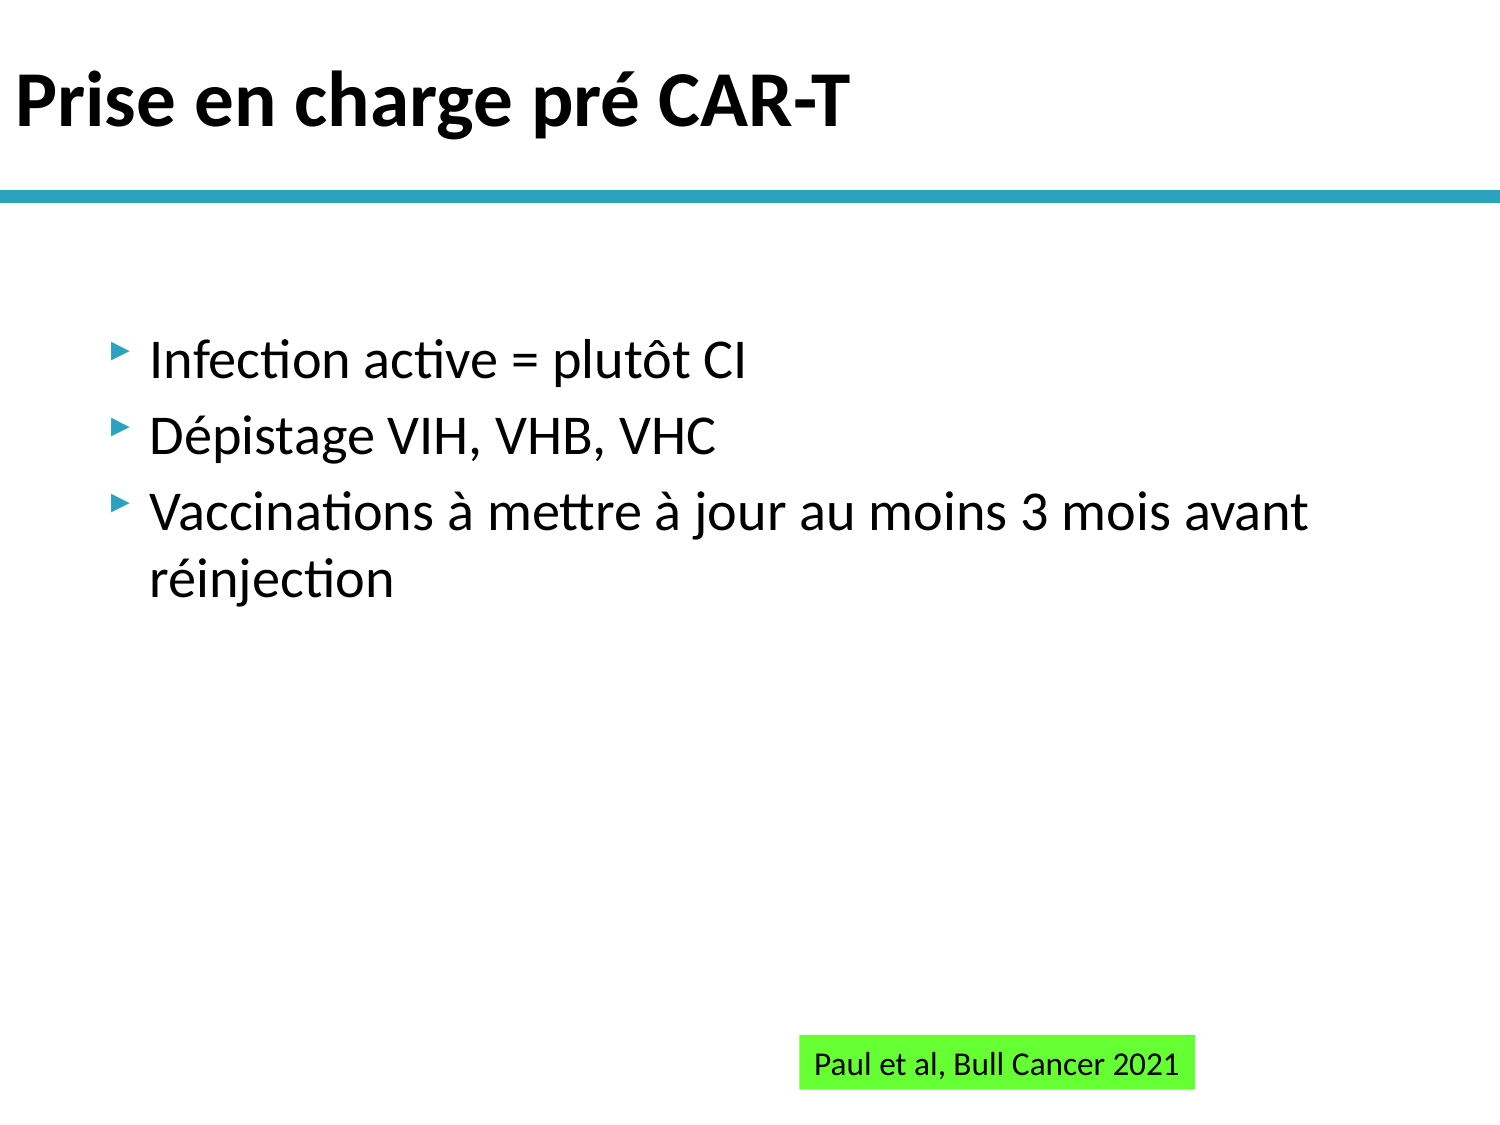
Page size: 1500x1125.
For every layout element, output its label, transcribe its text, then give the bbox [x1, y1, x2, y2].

title Prise en charge pré CAR-T [0, 0, 1500, 189]
text_box Paul et al, Bull Cancer 2021 [799, 1034, 1196, 1090]
list Infection active = plutôt CI Dépistage VIH, VHB, VHC Vaccinations à mettre à jour au moins 3 mois avant réinjection [74, 314, 1426, 986]
